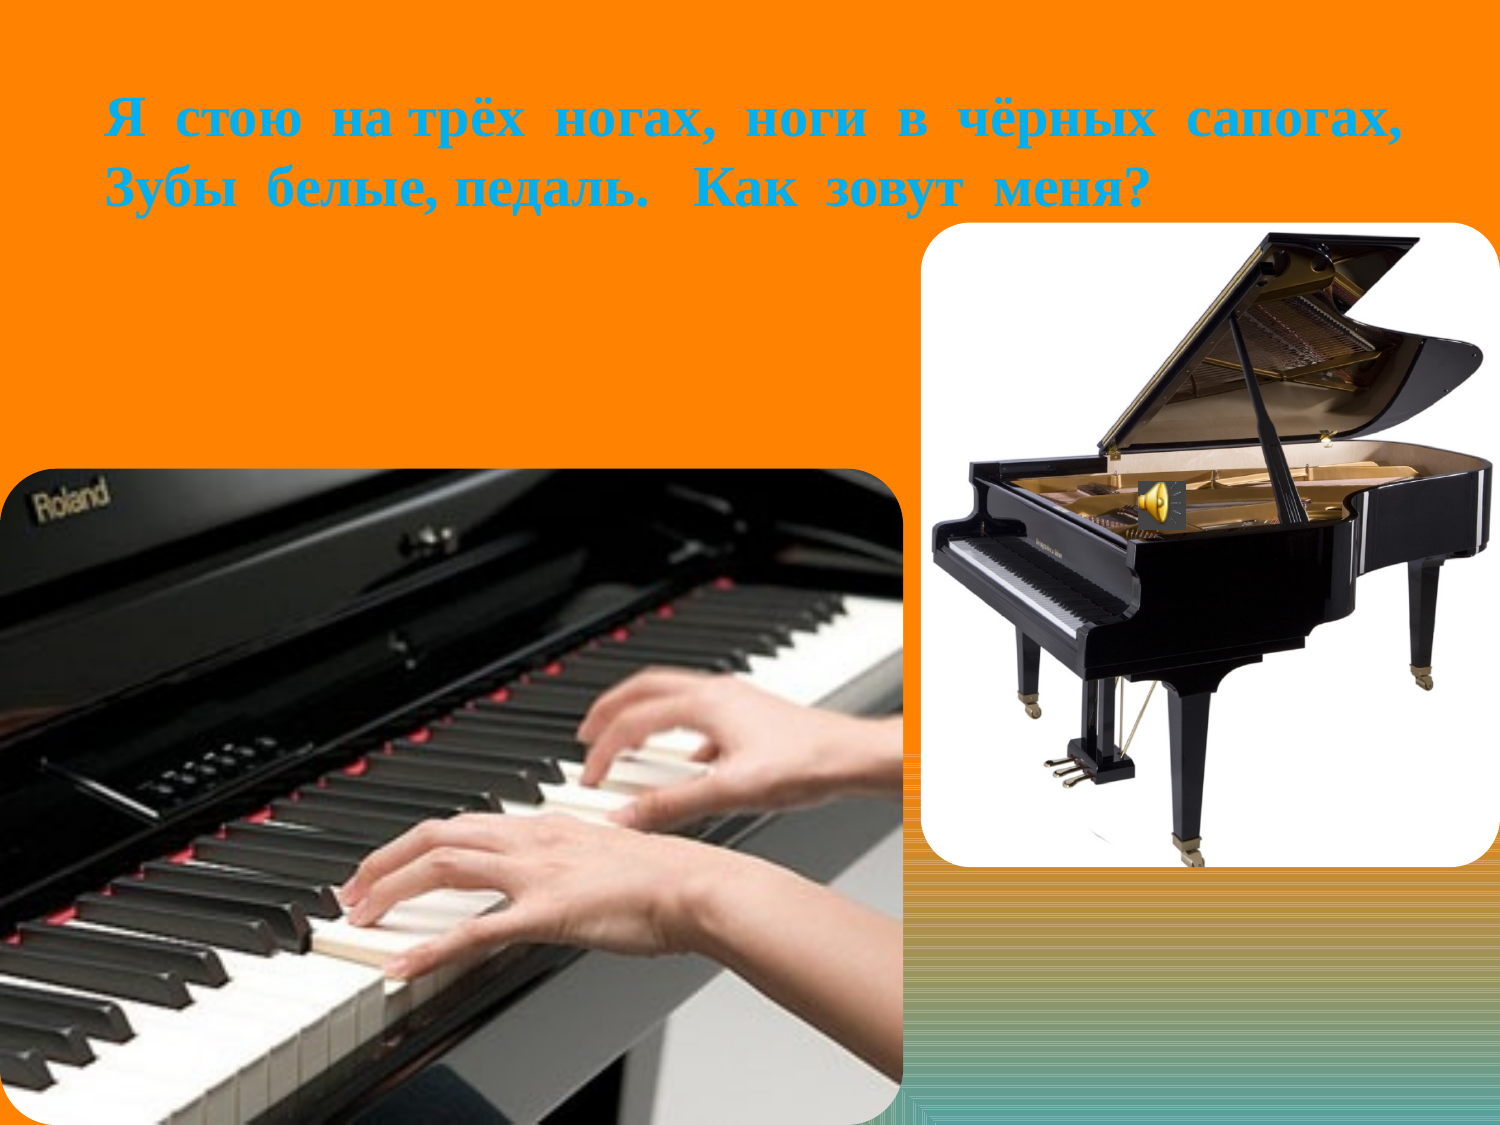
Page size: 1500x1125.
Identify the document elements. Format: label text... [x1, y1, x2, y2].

picture [920, 222, 1500, 868]
text_box Я стою на трёх ногах, ноги в чёрных сапогах, Зубы белые, педаль. Как зовут меня? [89, 70, 1419, 225]
picture [0, 468, 904, 1125]
